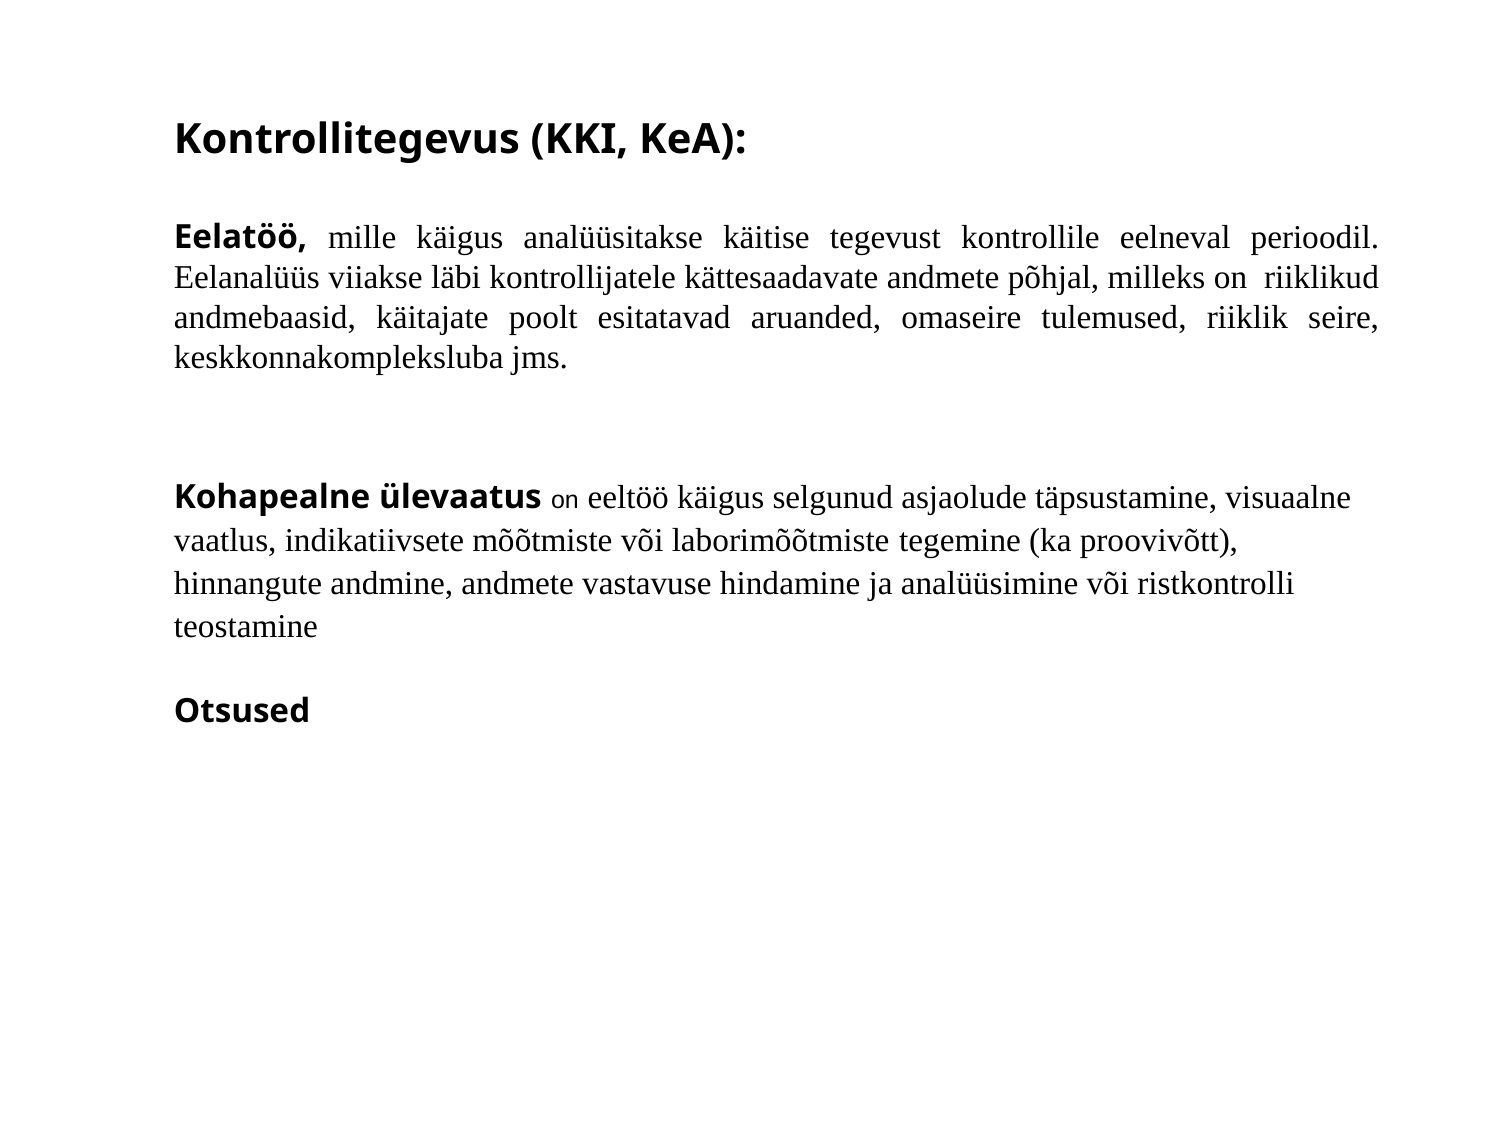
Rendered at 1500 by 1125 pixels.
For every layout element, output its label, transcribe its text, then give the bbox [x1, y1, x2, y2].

text_box Kontrollitegevus (KKI, KeA): Eelatöö, mille käigus analüüsitakse käitise tegevust kontrollile eelneval perioodil. Eelanalüüs viiakse läbi kontrollijatele kättesaadavate andmete põhjal, milleks on riiklikud andmebaasid, käitajate poolt esitatavad aruanded, omaseire tulemused, riiklik seire, keskkonnakompleksluba jms. Kohapealne ülevaatus on eeltöö käigus selgunud asjaolude täpsustamine, visuaalne vaatlus, indikatiivsete mõõtmiste või laborimõõtmiste tegemine (ka proovivõtt), hinnangute andmine, andmete vastavuse hindamine ja analüüsimine või ristkontrolli teostamine Otsused [159, 100, 1397, 844]
